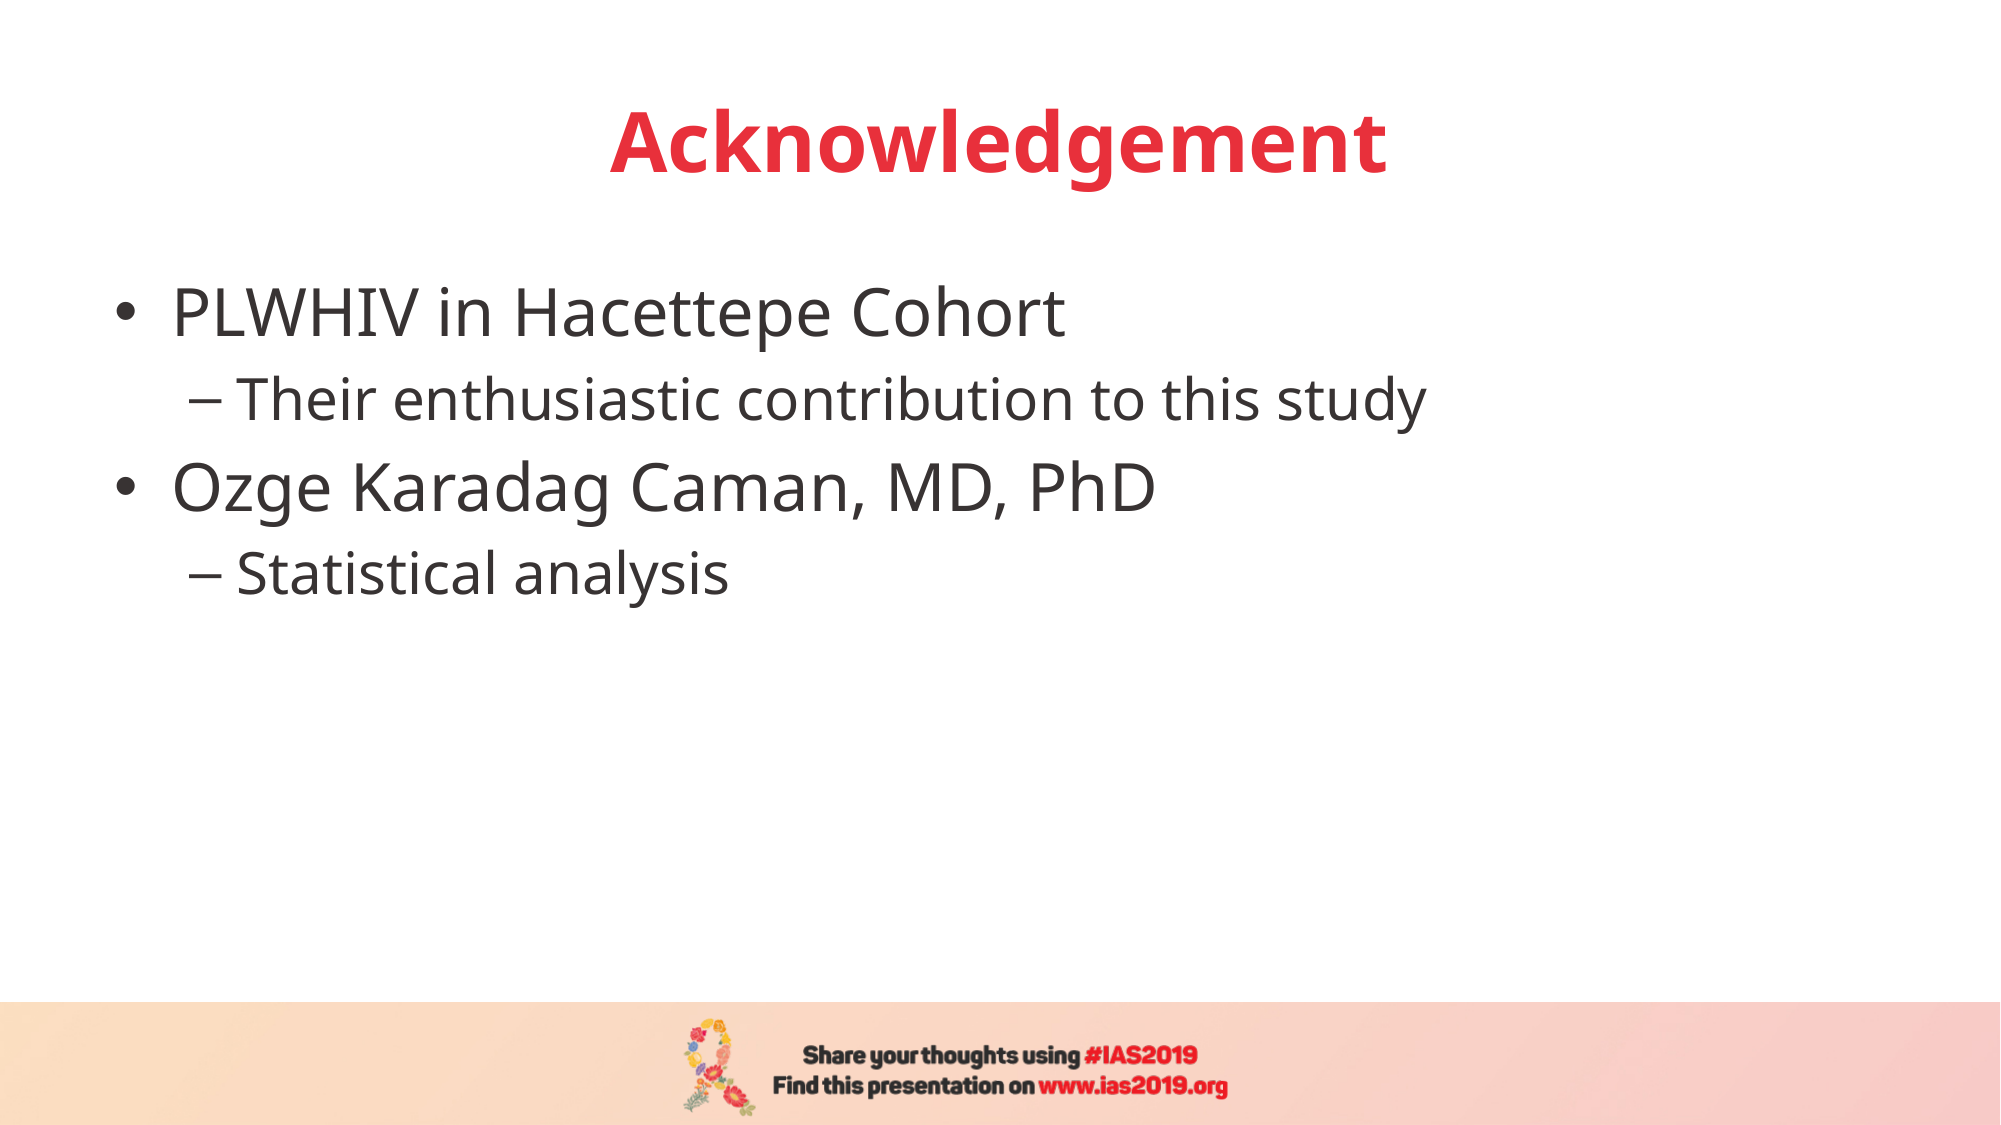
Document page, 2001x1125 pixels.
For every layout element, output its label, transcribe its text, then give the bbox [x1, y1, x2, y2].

picture [0, 1002, 2001, 1125]
list PLWHIV in Hacettepe Cohort Their enthusiastic contribution to this study Ozge Karadag Caman, MD, PhD Statistical analysis [99, 262, 1900, 1005]
title Acknowledgement [99, 45, 1900, 233]
